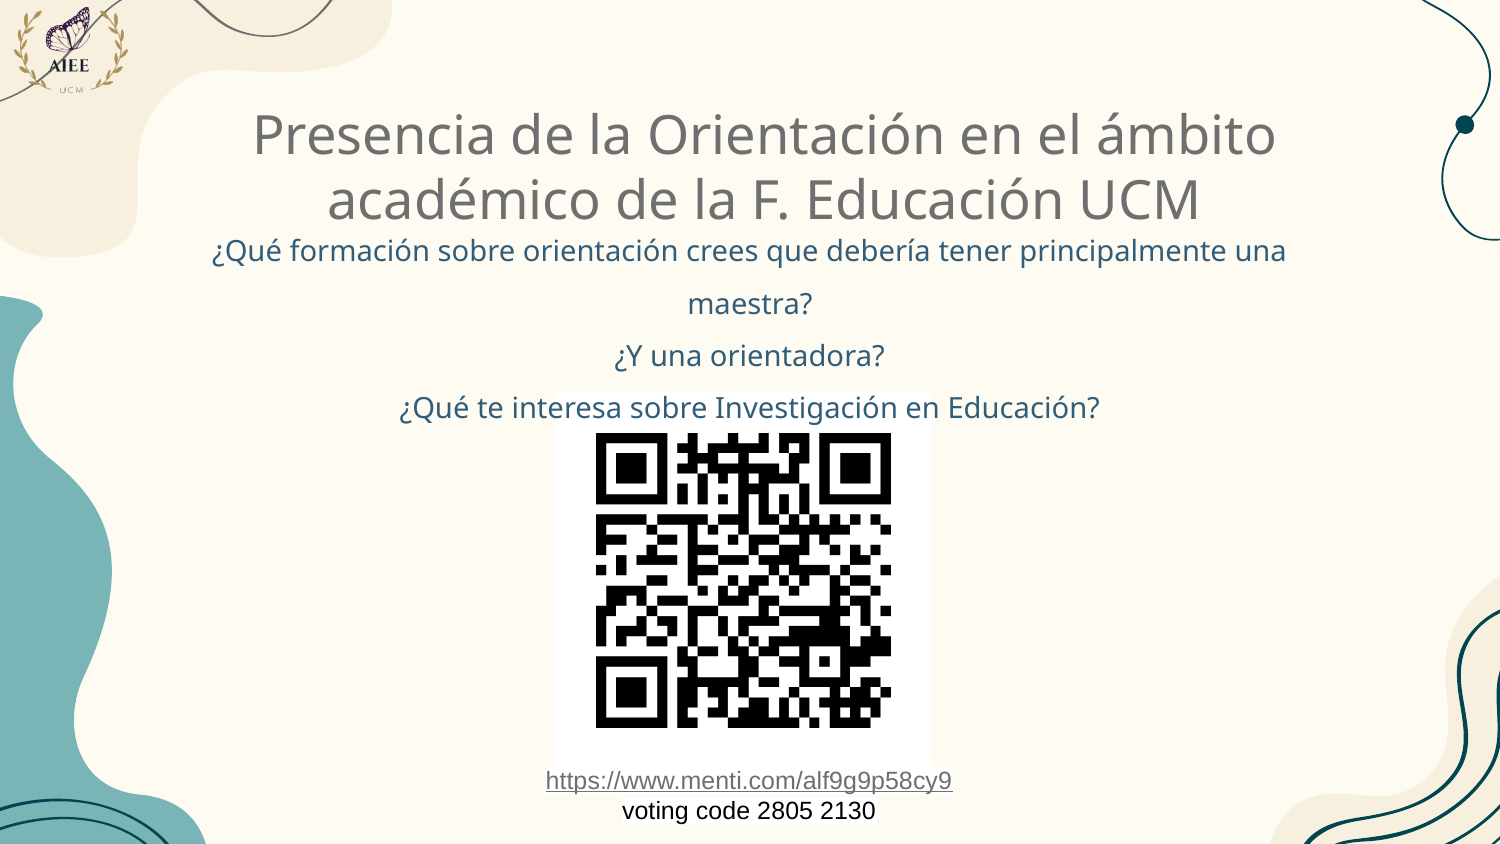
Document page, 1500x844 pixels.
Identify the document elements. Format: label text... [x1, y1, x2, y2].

text_box https://www.menti.com/alf9g9p58cy9 voting code 2805 2130 [517, 749, 981, 840]
title ¿Qué formación sobre orientación crees que debería tener principalmente una maestra? ¿Y una orientadora? ¿Qué te interesa sobre Investigación en Educación? [143, 284, 1357, 356]
title Presencia de la Orientación en el ámbito académico de la F. Educación UCM [203, 129, 1327, 201]
picture [0, 0, 151, 100]
picture [555, 392, 931, 768]
